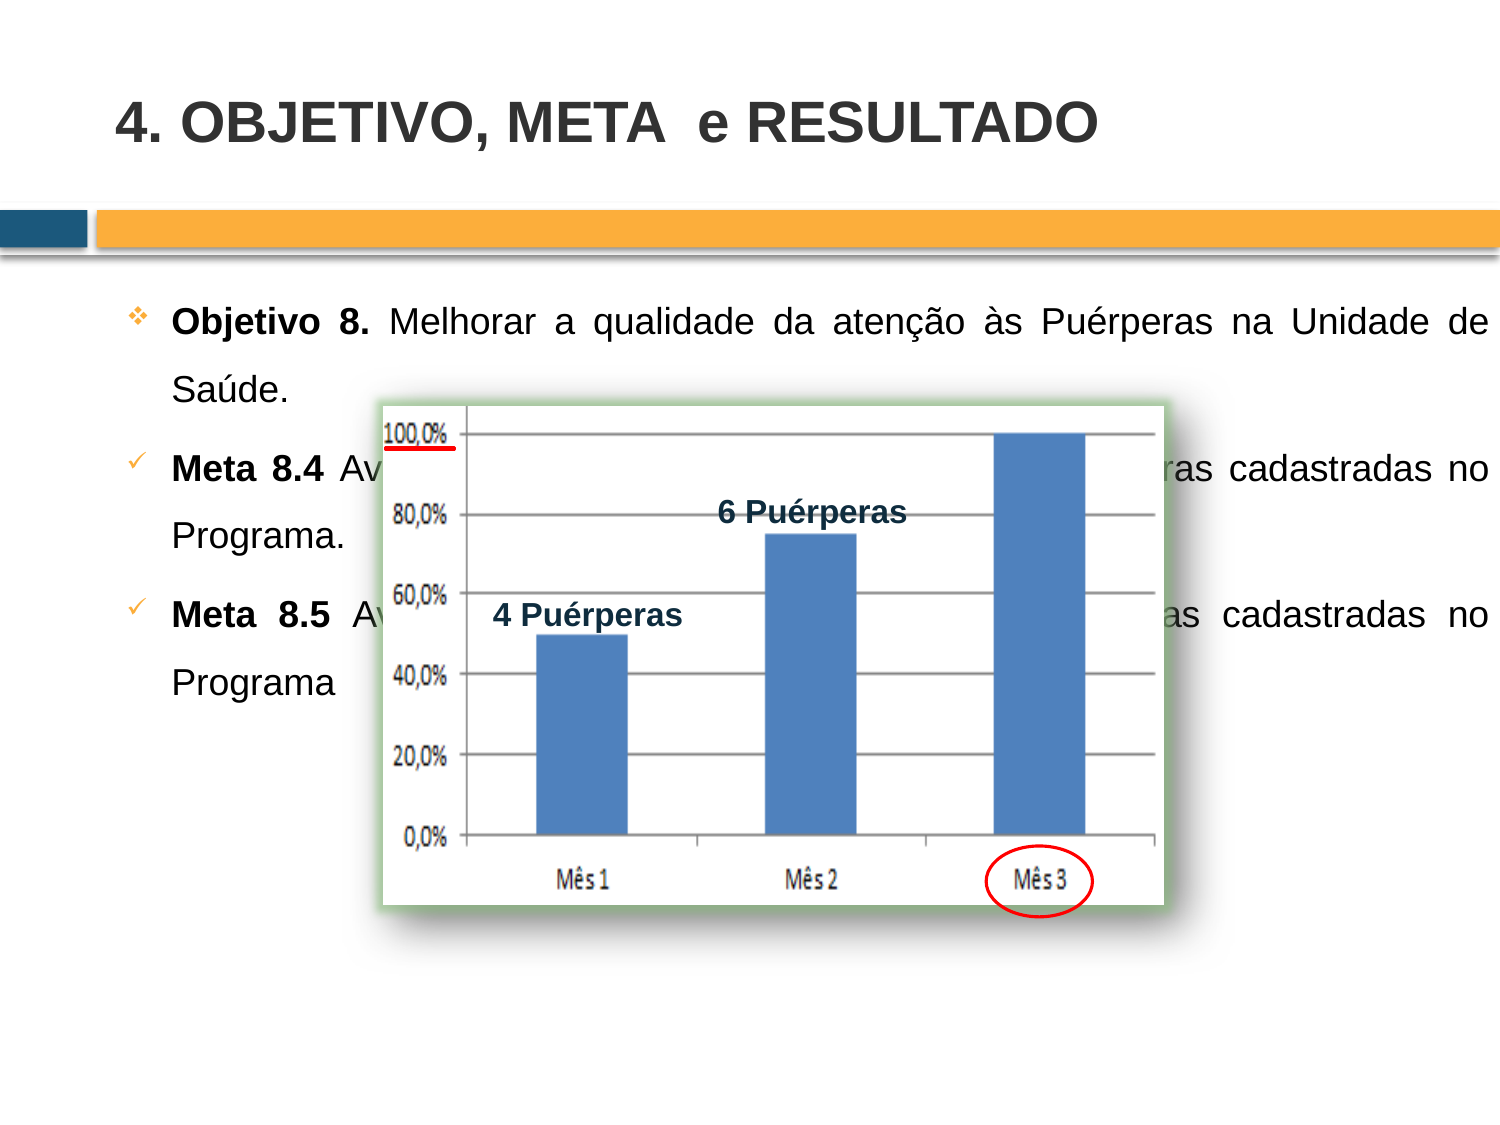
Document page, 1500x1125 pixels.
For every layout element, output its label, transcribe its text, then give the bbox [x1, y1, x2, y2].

title 4. OBJETIVO, META e RESULTADO [100, 37, 1438, 200]
text_box [1016, 915, 1063, 919]
picture [382, 405, 1164, 906]
list Objetivo 8. Melhorar a qualidade da atenção às Puérperas na Unidade de Saúde. Meta 8.4 Avaliar o estado psíquico em 100% das Puérperas cadastradas no Programa. Meta 8.5 Avaliar intercorrências em 100% das Puérperas cadastradas no Programa [51, 267, 1500, 1047]
